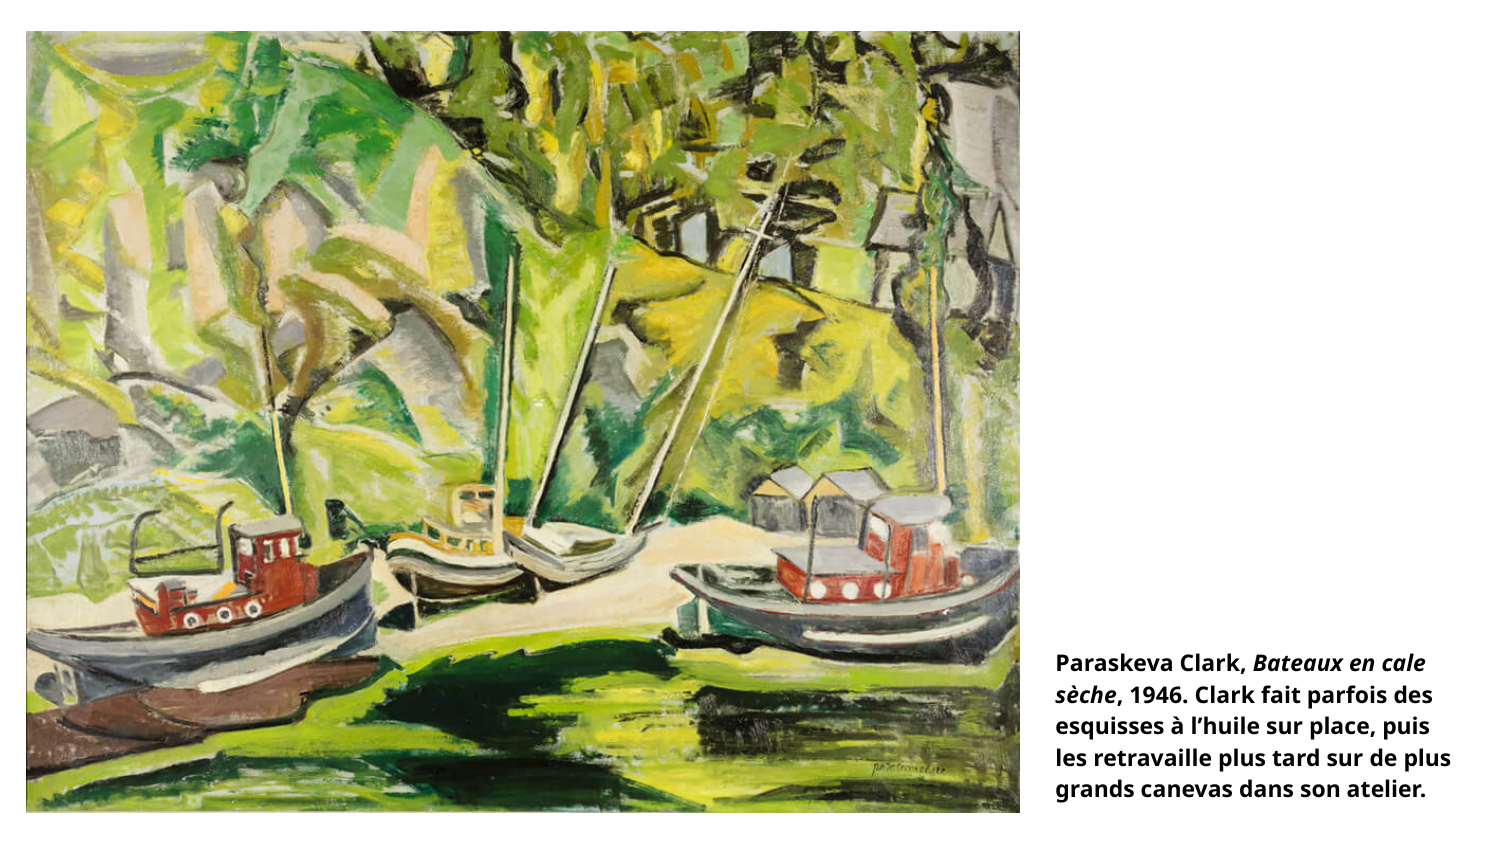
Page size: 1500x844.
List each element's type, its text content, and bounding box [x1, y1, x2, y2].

text_box Paraskeva Clark, Bateaux en cale sèche, 1946. Clark fait parfois des esquisses à l’huile sur place, puis les retravaille plus tard sur de plus grands canevas dans son atelier. [1040, 629, 1474, 813]
picture [25, 31, 1020, 813]
